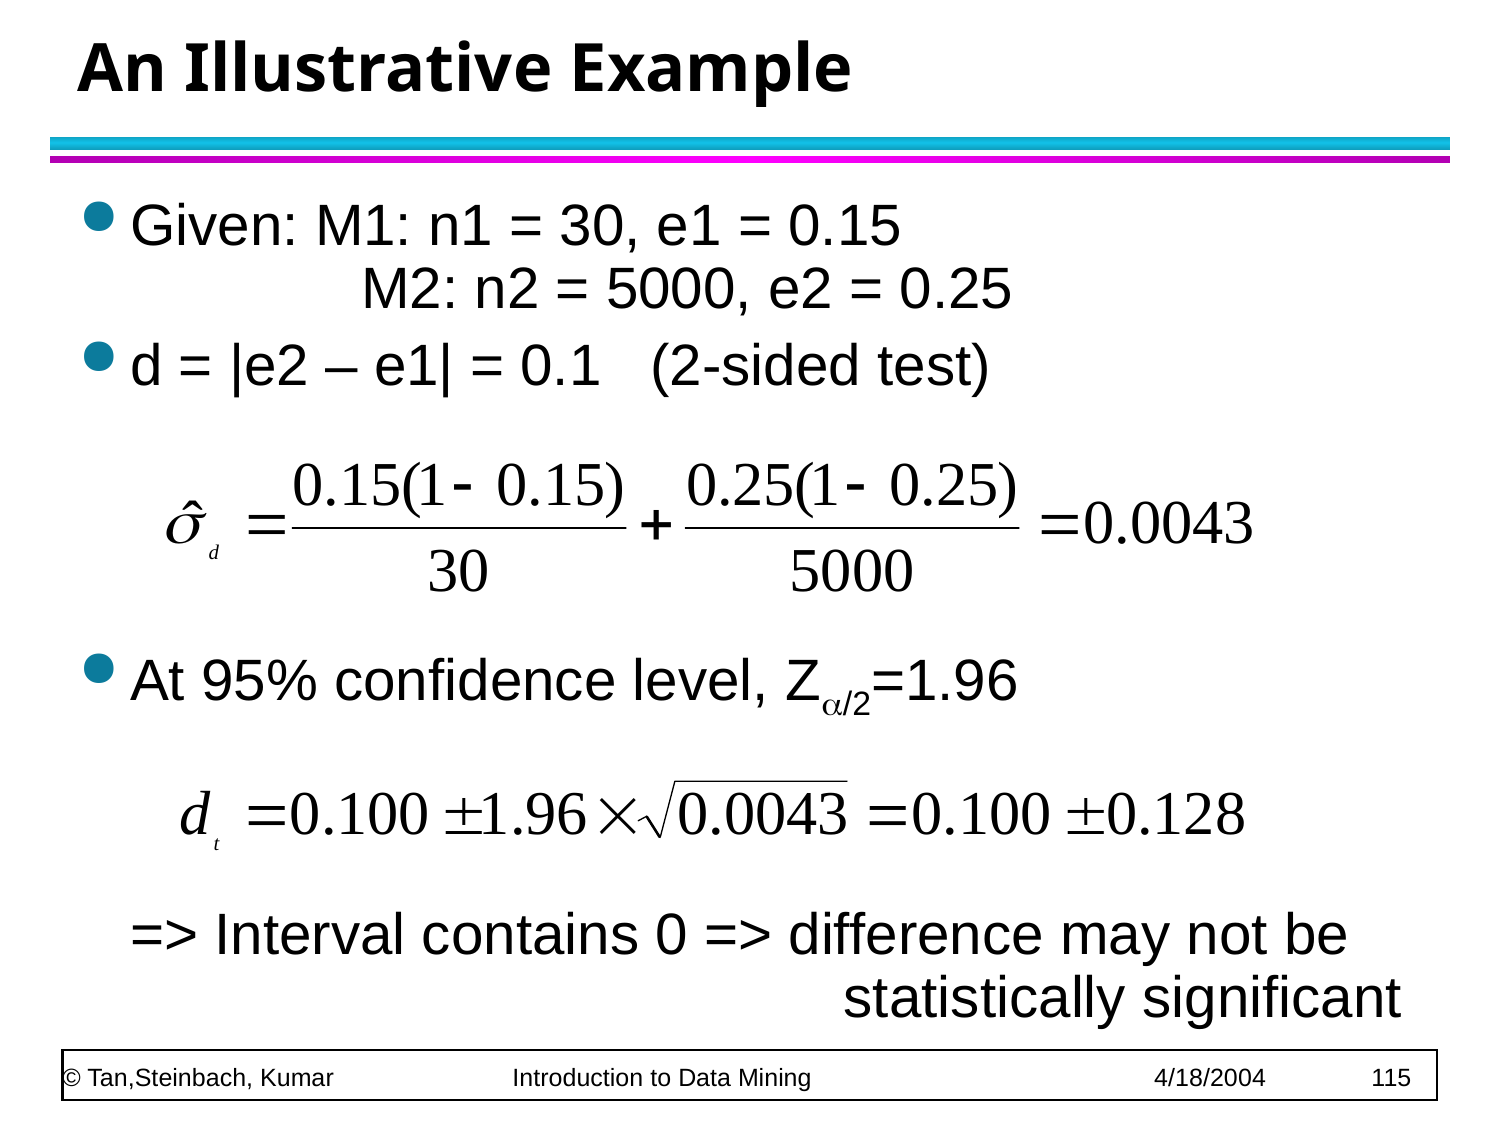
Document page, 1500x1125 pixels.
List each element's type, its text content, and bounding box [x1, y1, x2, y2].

list Given: M1: n1 = 30, e1 = 0.15 M2: n2 = 5000, e2 = 0.25 d = |e2 – e1| = 0.1 (2-sided test) At 95% confidence level, Z/2=1.96 => Interval contains 0 => difference may not be statistically significant [67, 187, 1432, 1038]
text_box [162, 449, 1257, 599]
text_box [174, 774, 1248, 859]
title An Illustrative Example [62, 24, 1421, 113]
